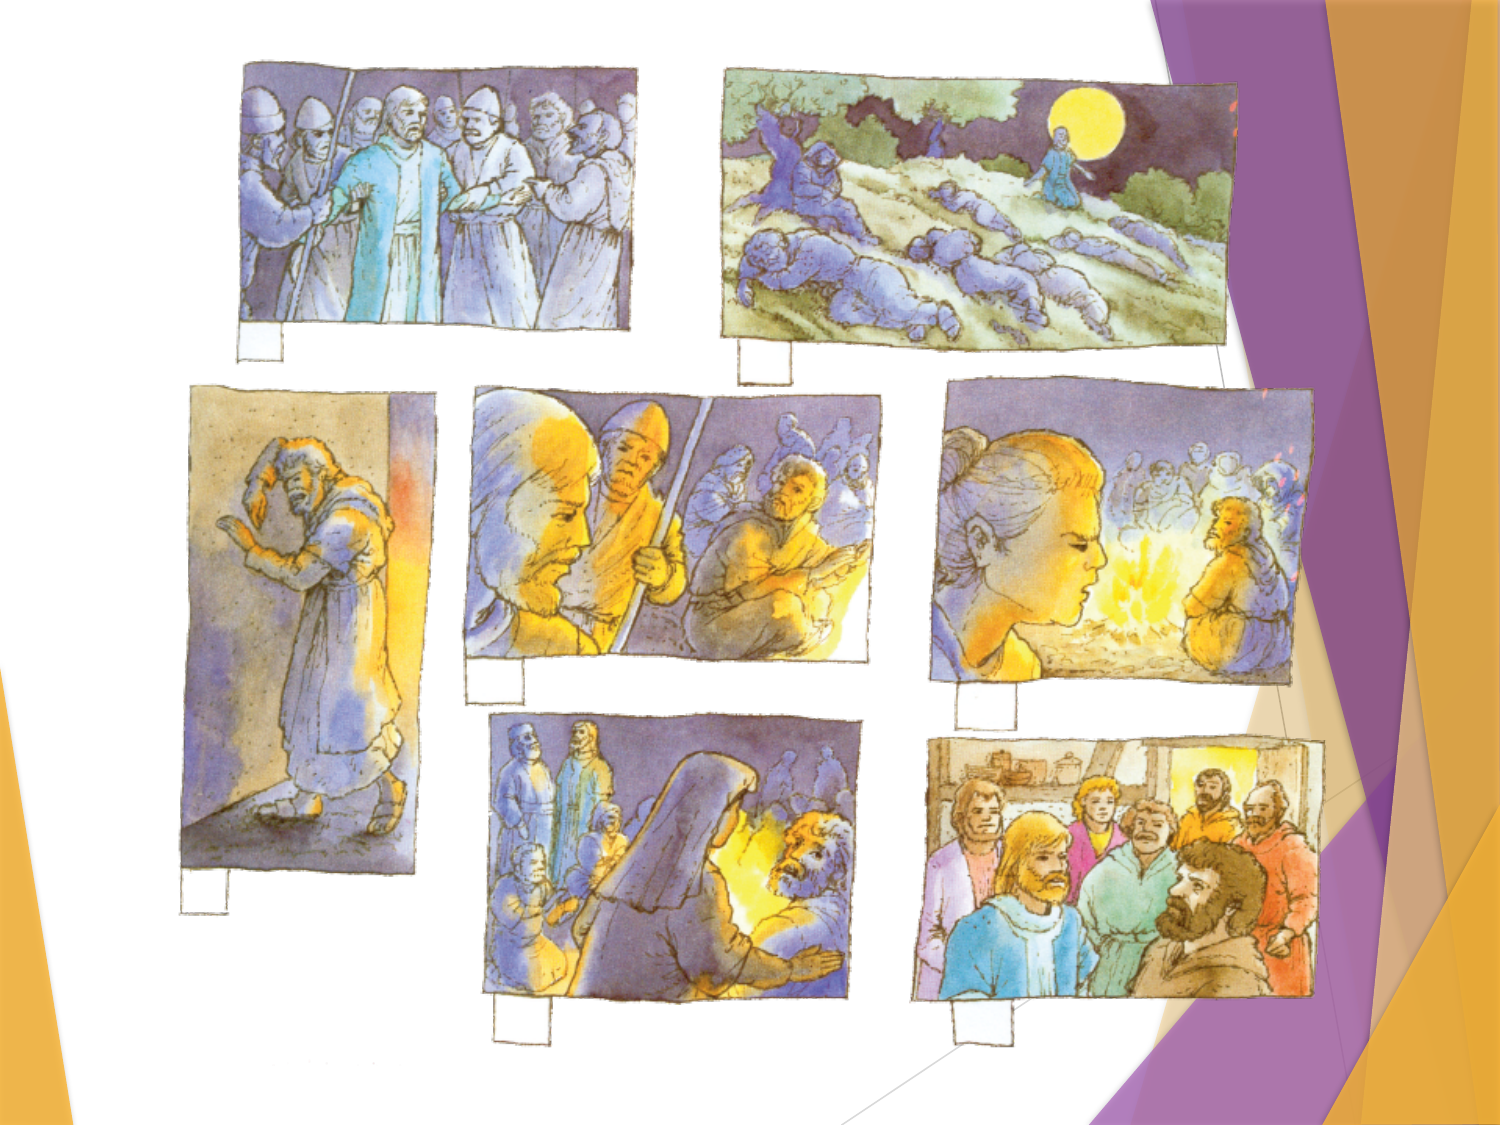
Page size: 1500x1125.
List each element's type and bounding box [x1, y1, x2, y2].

picture [136, 0, 1375, 1066]
